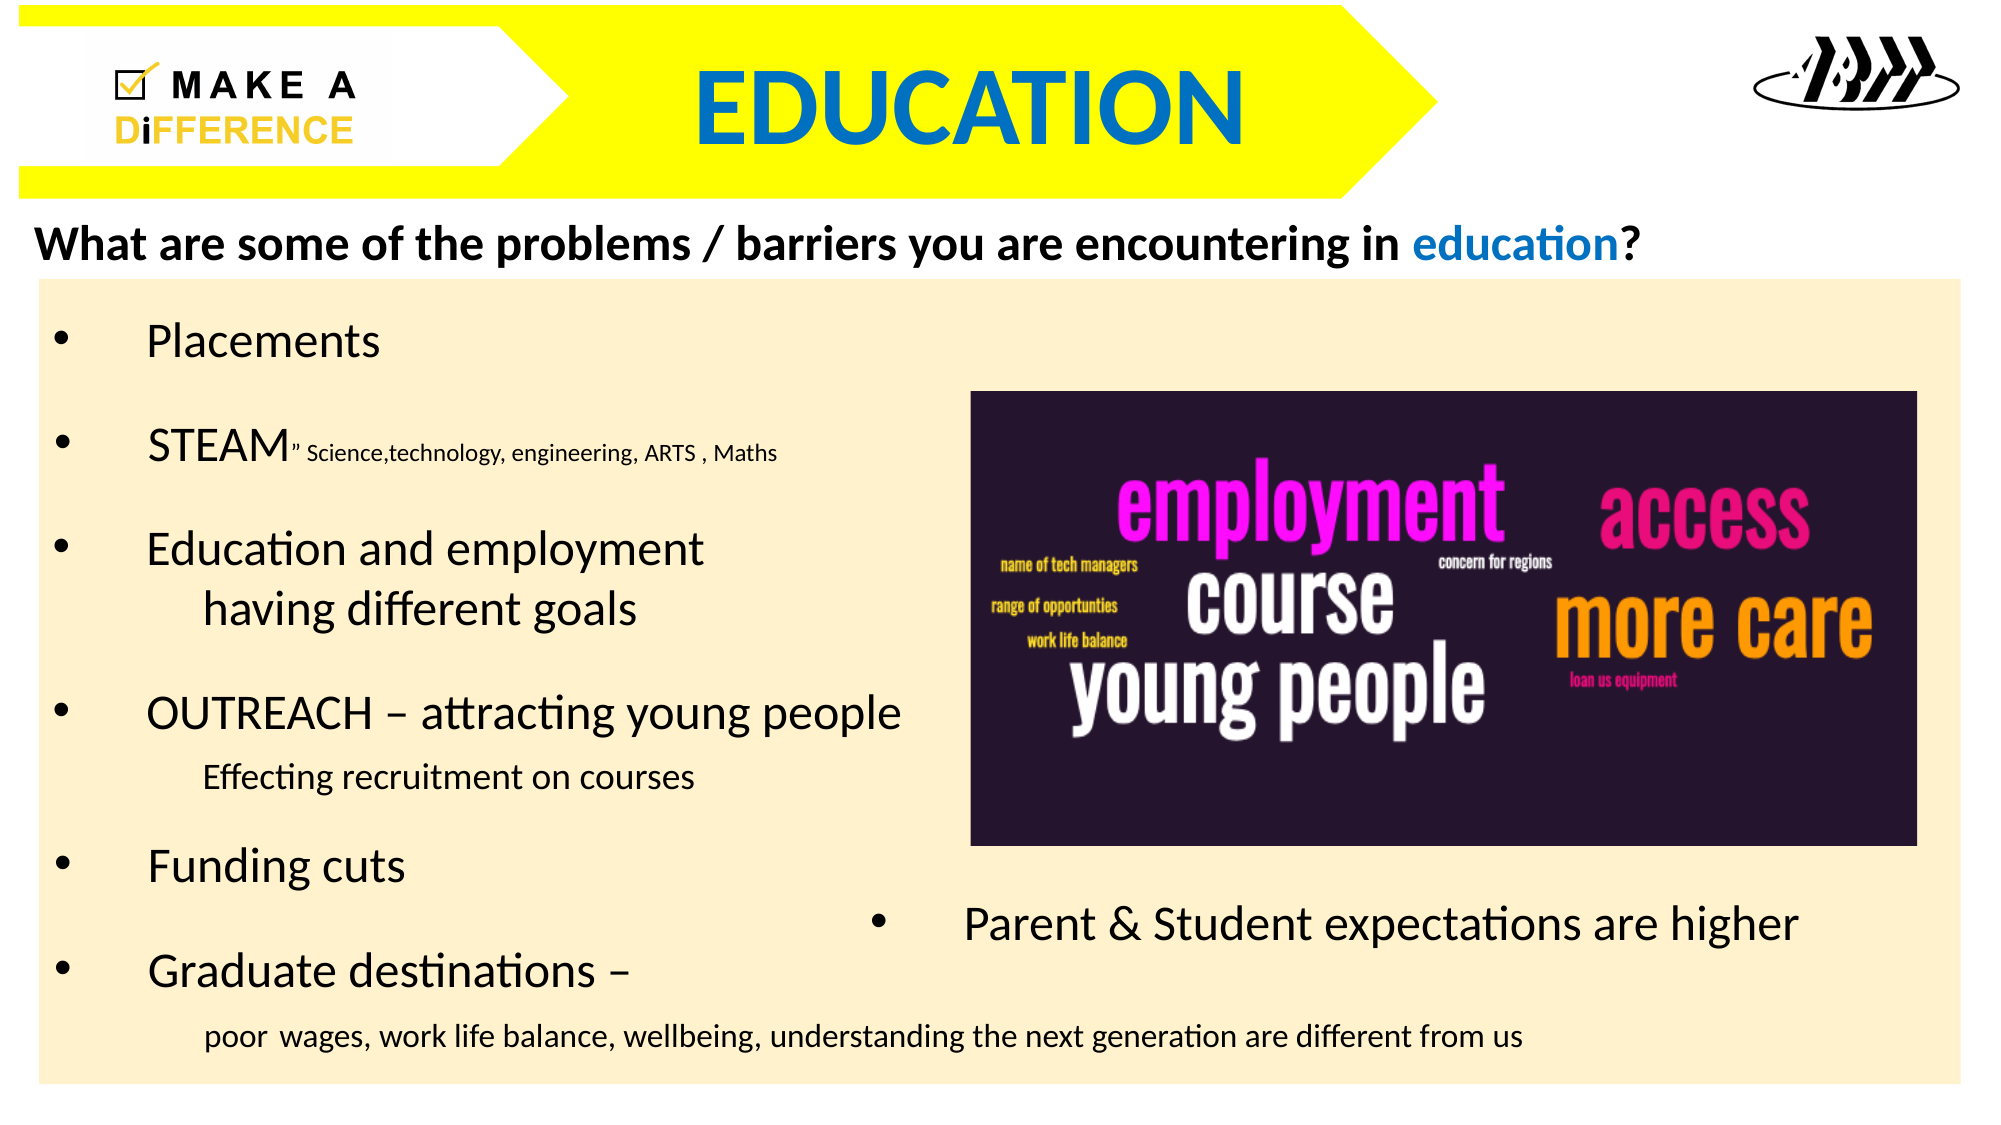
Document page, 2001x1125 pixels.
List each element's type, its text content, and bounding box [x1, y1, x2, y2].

text_box Funding cuts [39, 824, 1315, 900]
text_box [38, 278, 1962, 883]
picture [84, 29, 392, 162]
text_box STEAM” Science,technology, engineering, ARTS , Maths [39, 404, 970, 480]
text_box Parent & Student expectations are higher [855, 883, 2000, 959]
picture [1749, 32, 1964, 115]
text_box EDUCATION [678, 24, 1263, 175]
text_box Graduate destinations – poor wages, work life balance, wellbeing, understanding the next generation are different from us [39, 930, 1793, 1066]
picture [970, 391, 1918, 846]
text_box What are some of the problems / barriers you are encountering in education? [19, 203, 1824, 279]
text_box [17, 4, 1440, 200]
text_box Placements [37, 299, 1313, 375]
text_box [38, 808, 1962, 1085]
text_box OUTREACH – attracting young people Effecting recruitment on courses [37, 672, 970, 808]
text_box Education and employment having different goals [37, 507, 970, 643]
text_box [0, 25, 570, 168]
